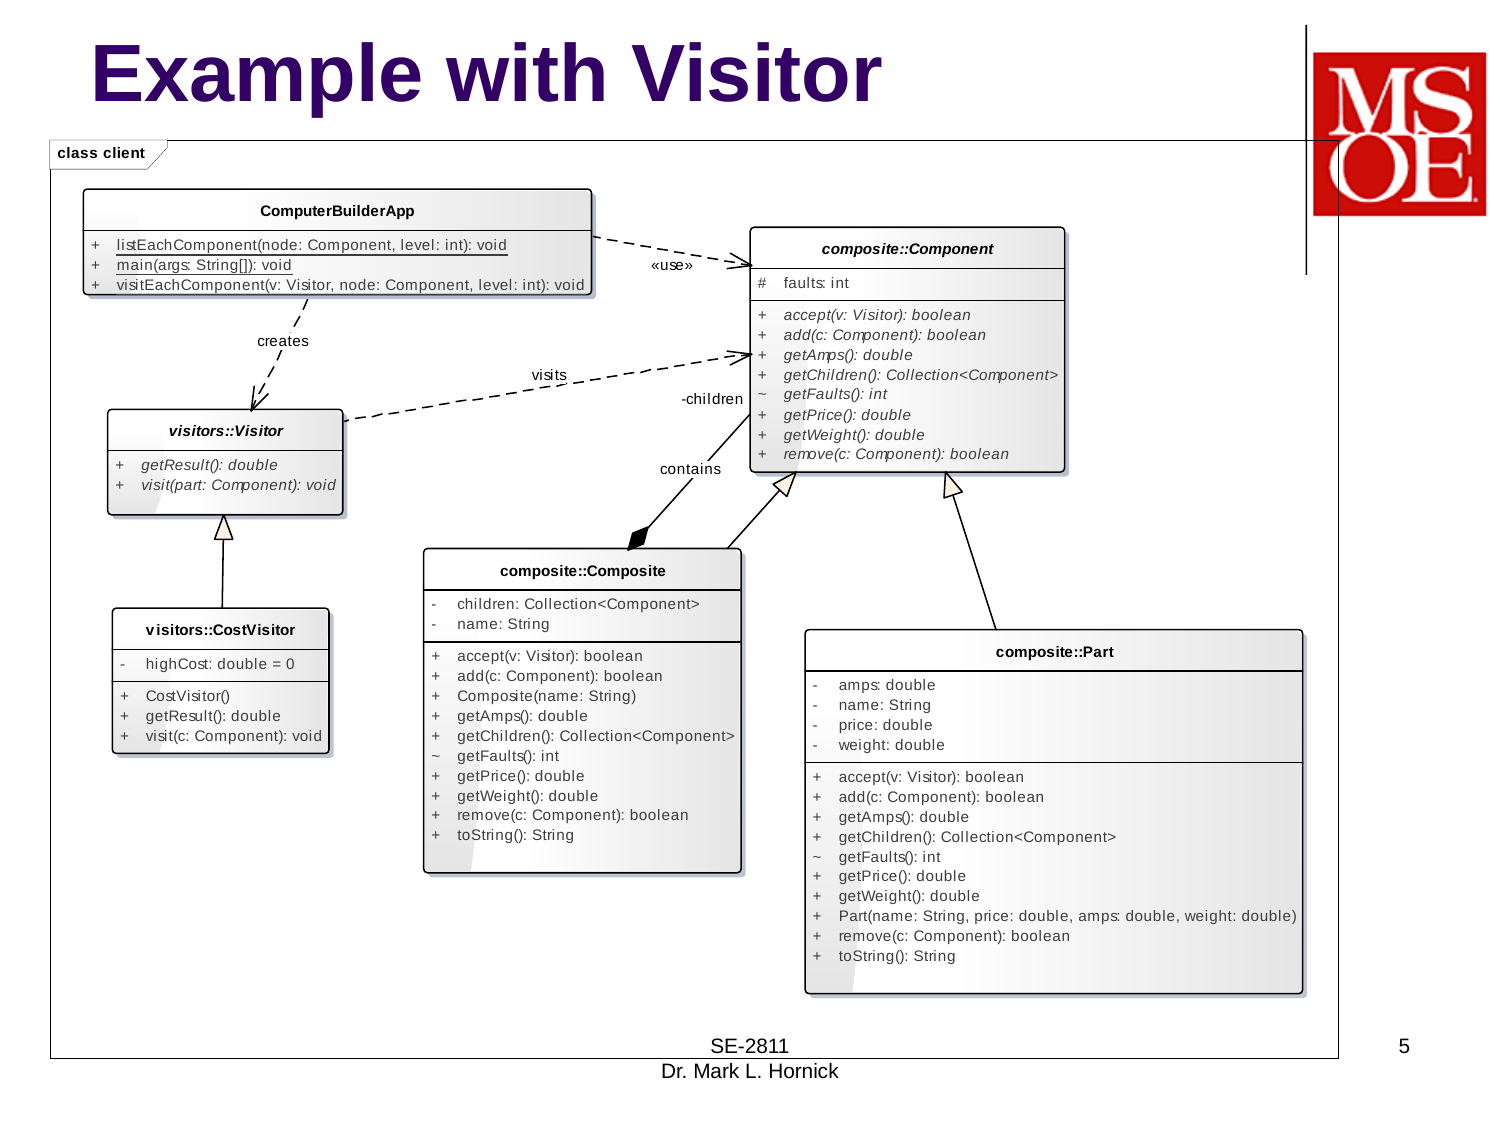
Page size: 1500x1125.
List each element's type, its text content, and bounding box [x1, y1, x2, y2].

title Example with Visitor [74, 19, 1313, 126]
picture [44, 37, 1488, 1063]
slide_number 5 [1074, 1024, 1426, 1101]
footer SE-2811 Dr. Mark L. Hornick [512, 1071, 988, 1101]
